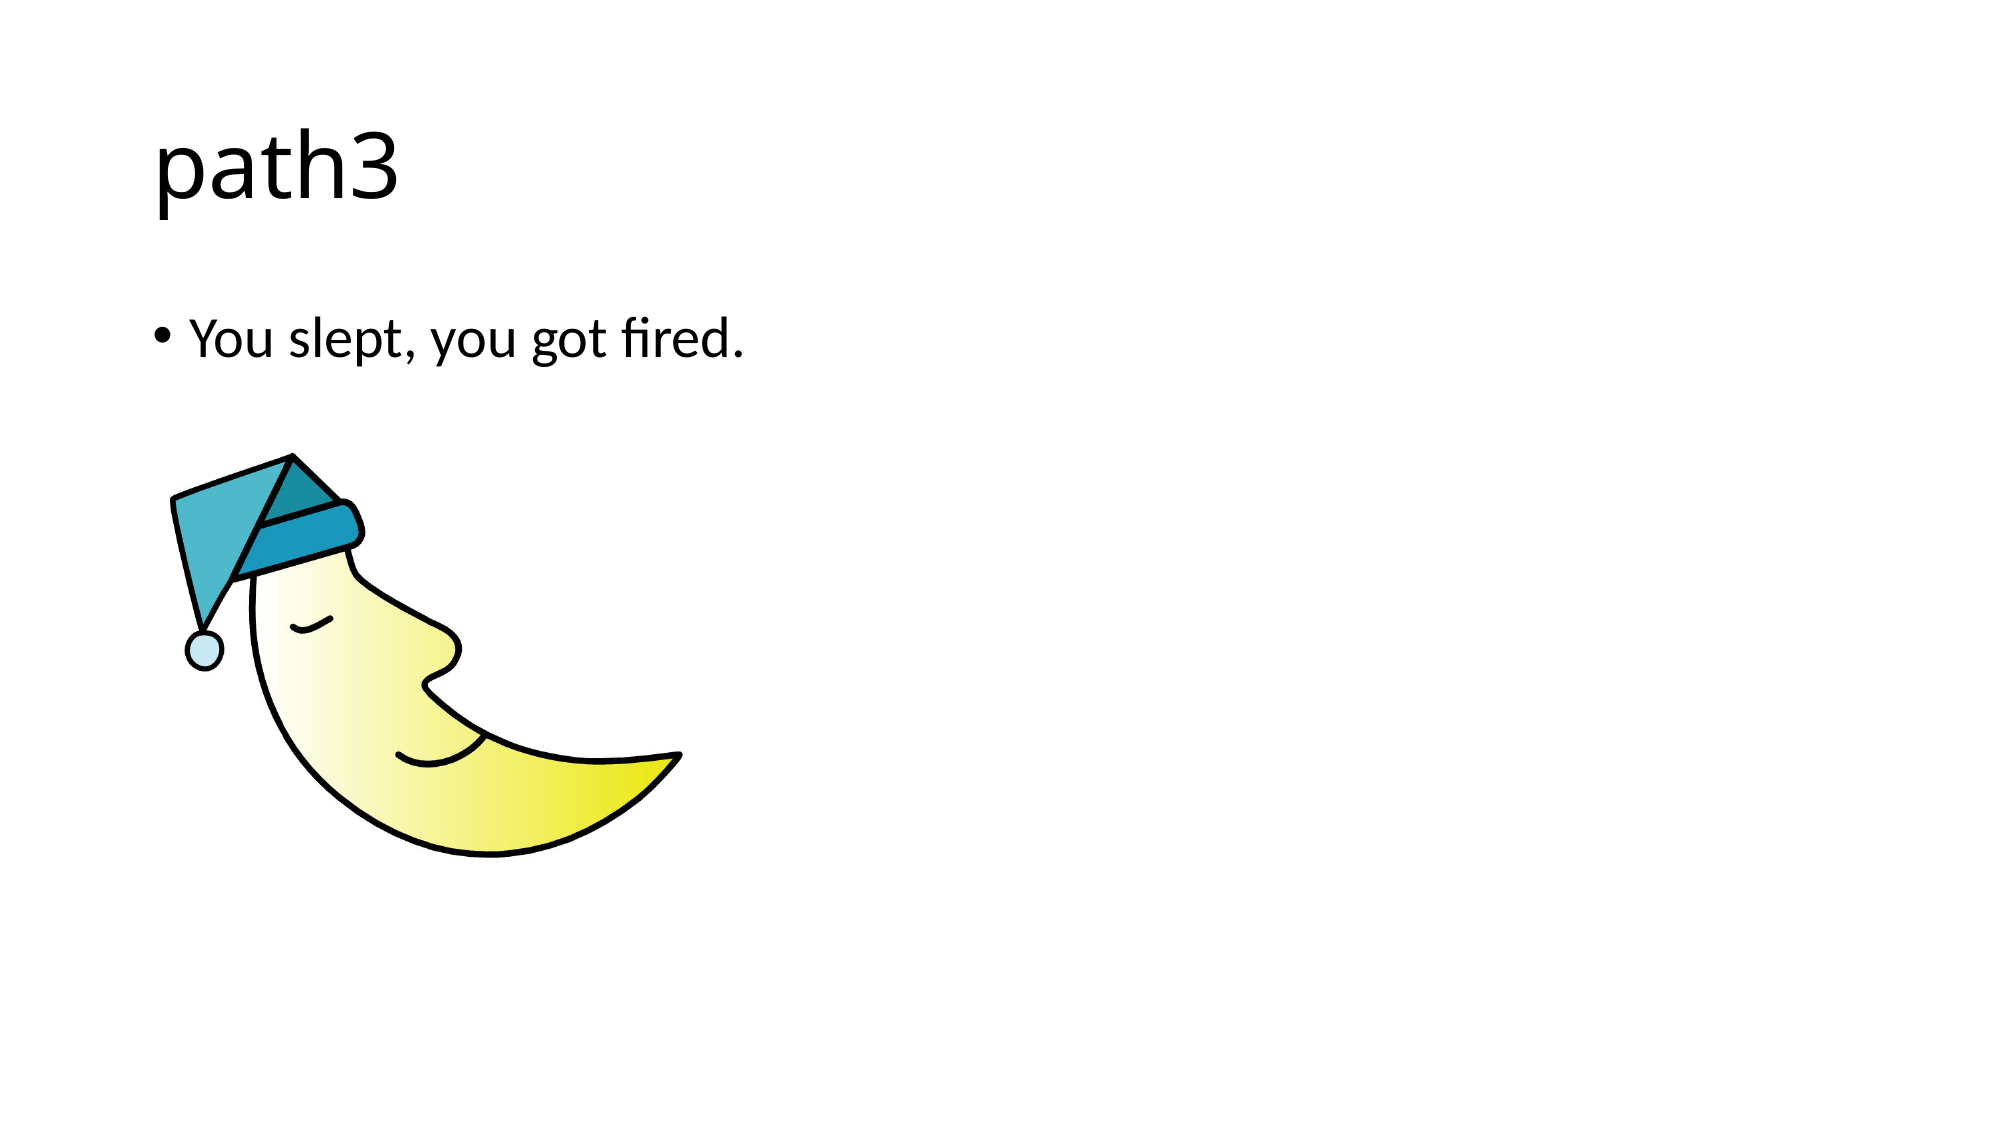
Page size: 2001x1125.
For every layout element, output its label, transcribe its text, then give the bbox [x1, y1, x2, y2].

title path3 [137, 59, 1863, 278]
list You slept, you got fired. [137, 299, 1863, 1014]
picture [137, 431, 721, 881]
